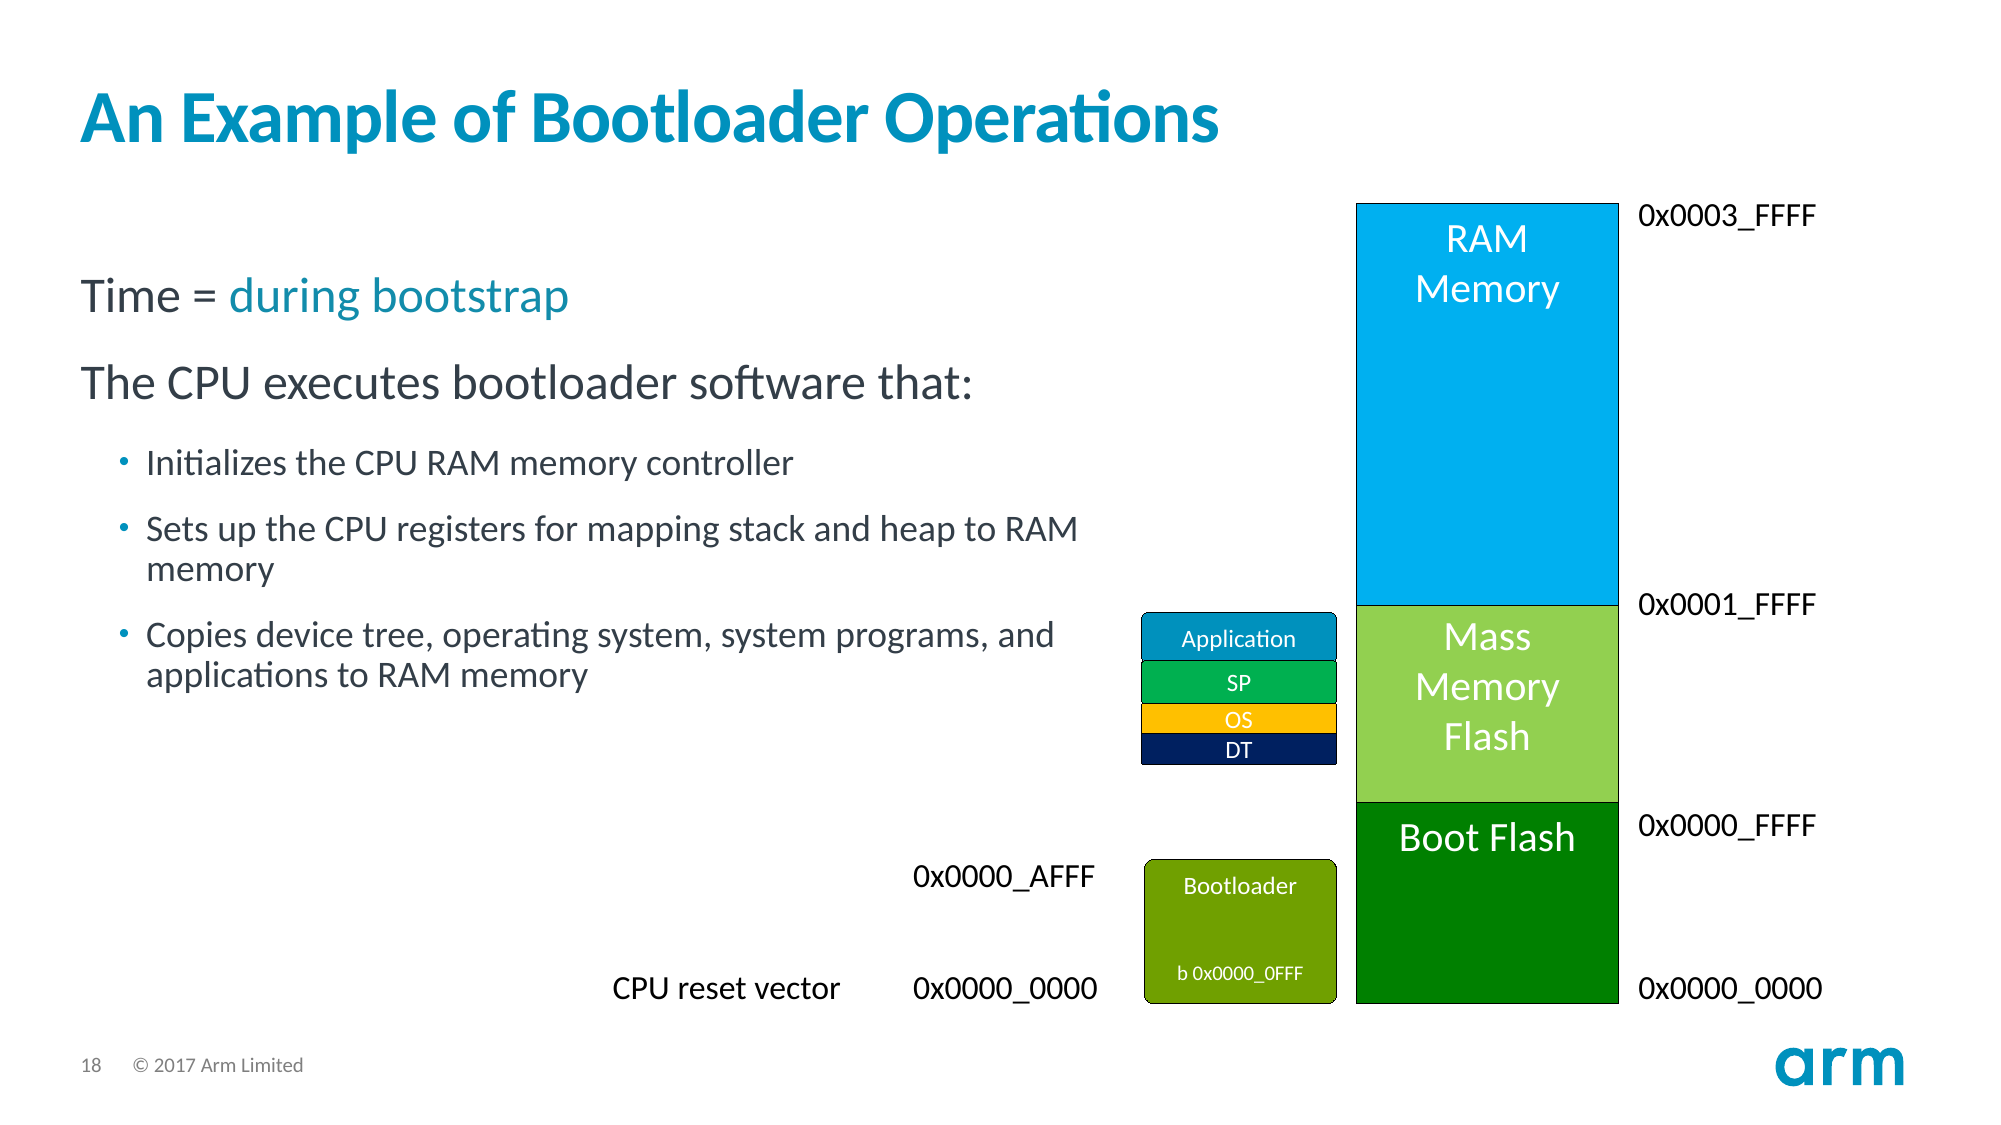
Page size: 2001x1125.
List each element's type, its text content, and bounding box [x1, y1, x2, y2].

text_box 0x0001_FFFF [1638, 581, 1864, 622]
title An Example of Bootloader Operations [80, 48, 1915, 158]
text_box CPU reset vector [612, 966, 838, 1007]
text_box 0x0000_0000 [913, 966, 1138, 1007]
text_box 0x0000_AFFF [913, 853, 1138, 895]
text_box Application [1141, 612, 1337, 661]
text_box Bootloader b 0x0000_0FFF [1144, 859, 1337, 1004]
text_box 0x0000_0000 [1638, 966, 1864, 1007]
text_box 0x0000_FFFF [1638, 802, 1864, 843]
text_box OS [1141, 703, 1337, 733]
text_box SP [1141, 660, 1337, 704]
text_box 0x0003_FFFF [1638, 192, 1864, 234]
text_box DT [1141, 733, 1337, 765]
list Time = during bootstrap The CPU executes bootloader software that: Initializes the CPU RAM memory controller Sets up the CPU registers for mapping stack and heap to RAM memory Copies device tree, operating system, system programs, and applications to RAM memory [80, 268, 1186, 940]
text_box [1356, 203, 1619, 1004]
